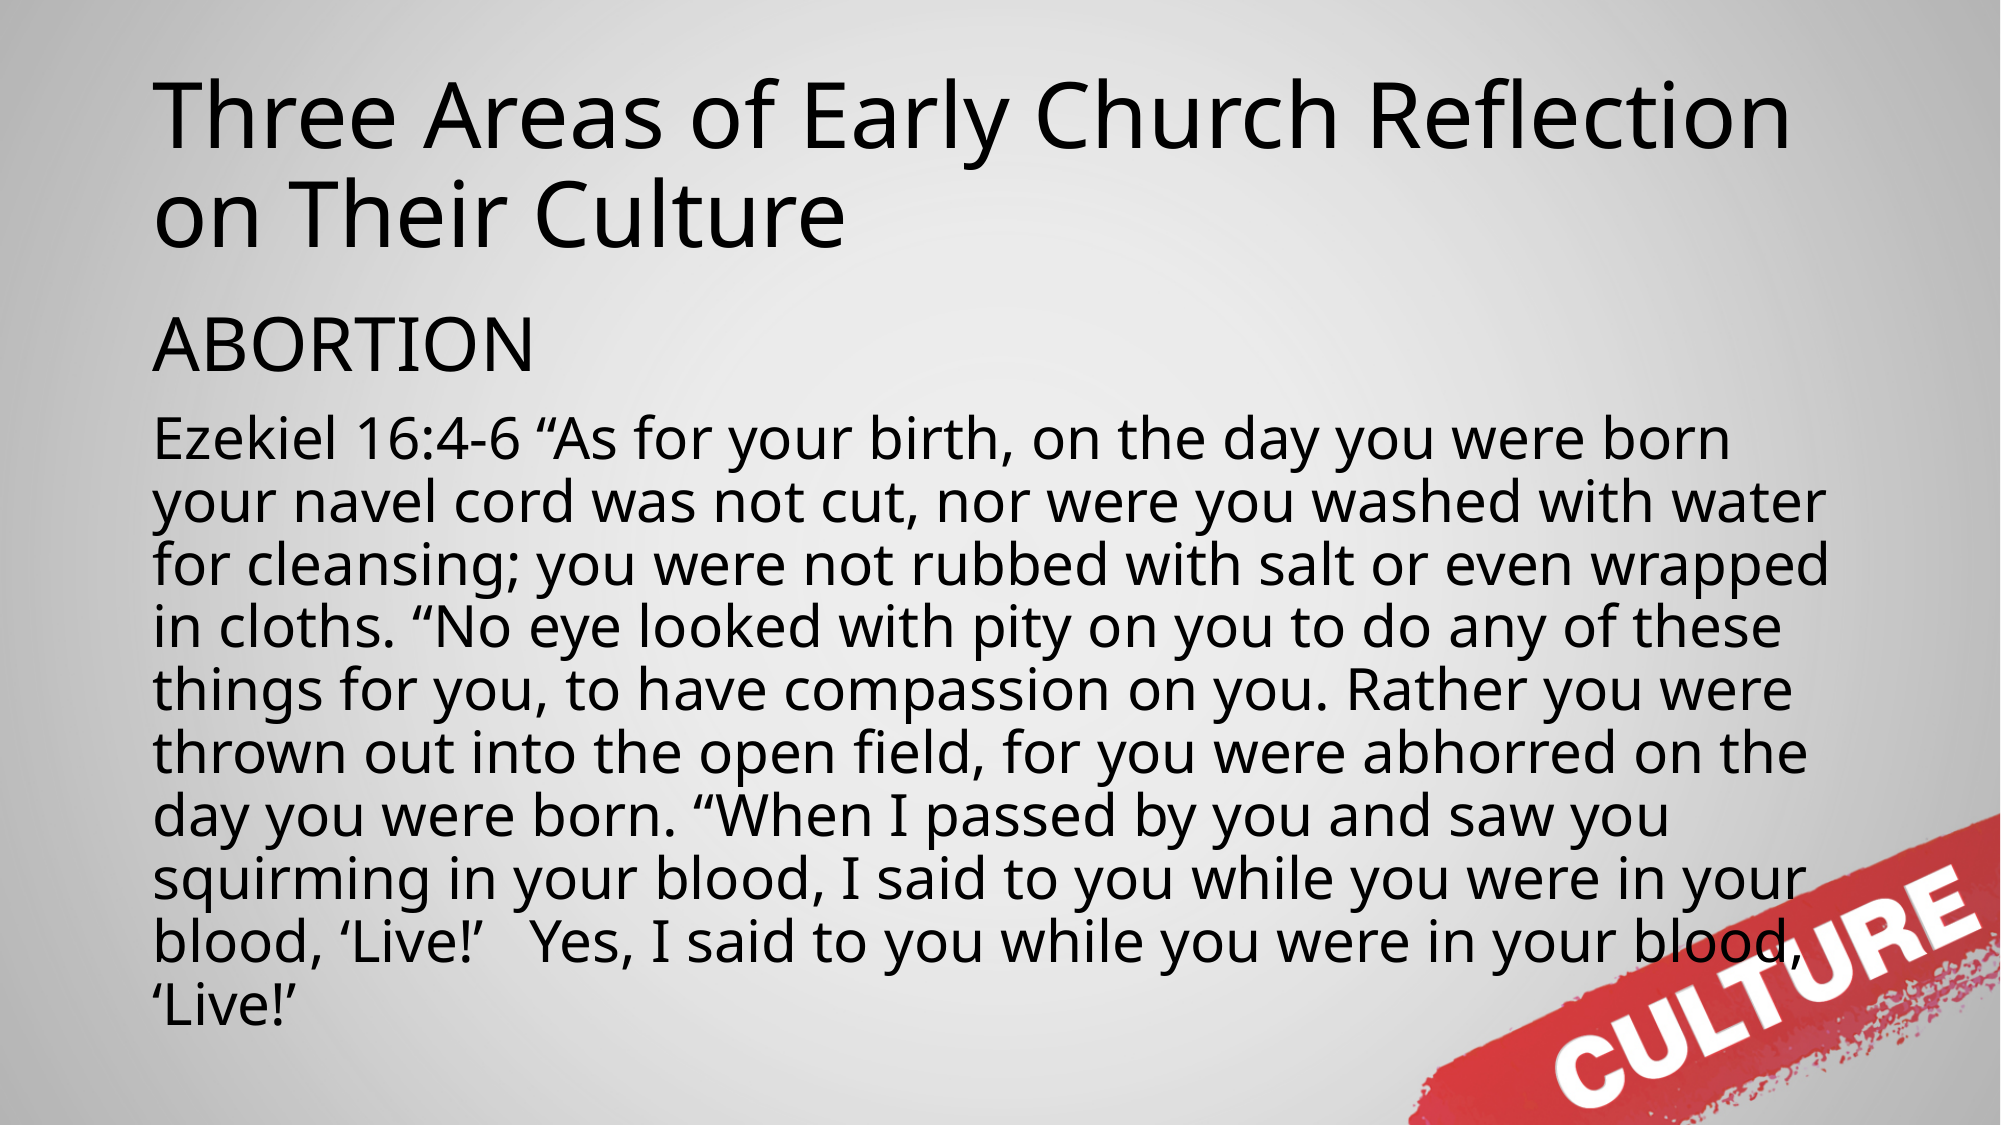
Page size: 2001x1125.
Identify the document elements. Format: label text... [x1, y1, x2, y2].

title Three Areas of Early Church Reflection on Their Culture [137, 59, 1863, 278]
list ABORTION Ezekiel 16:4-6 “As for your birth, on the day you were born your navel cord was not cut, nor were you washed with water for cleansing; you were not rubbed with salt or even wrapped in cloths. “No eye looked with pity on you to do any of these things for you, to have compassion on you. Rather you were thrown out into the open field, for you were abhorred on the day you were born. “When I passed by you and saw you squirming in your blood, I said to you while you were in your blood, ‘Live!’ Yes, I said to you while you were in your blood, ‘Live!’ [137, 299, 1863, 1014]
text_box [0, 0, 2000, 1125]
